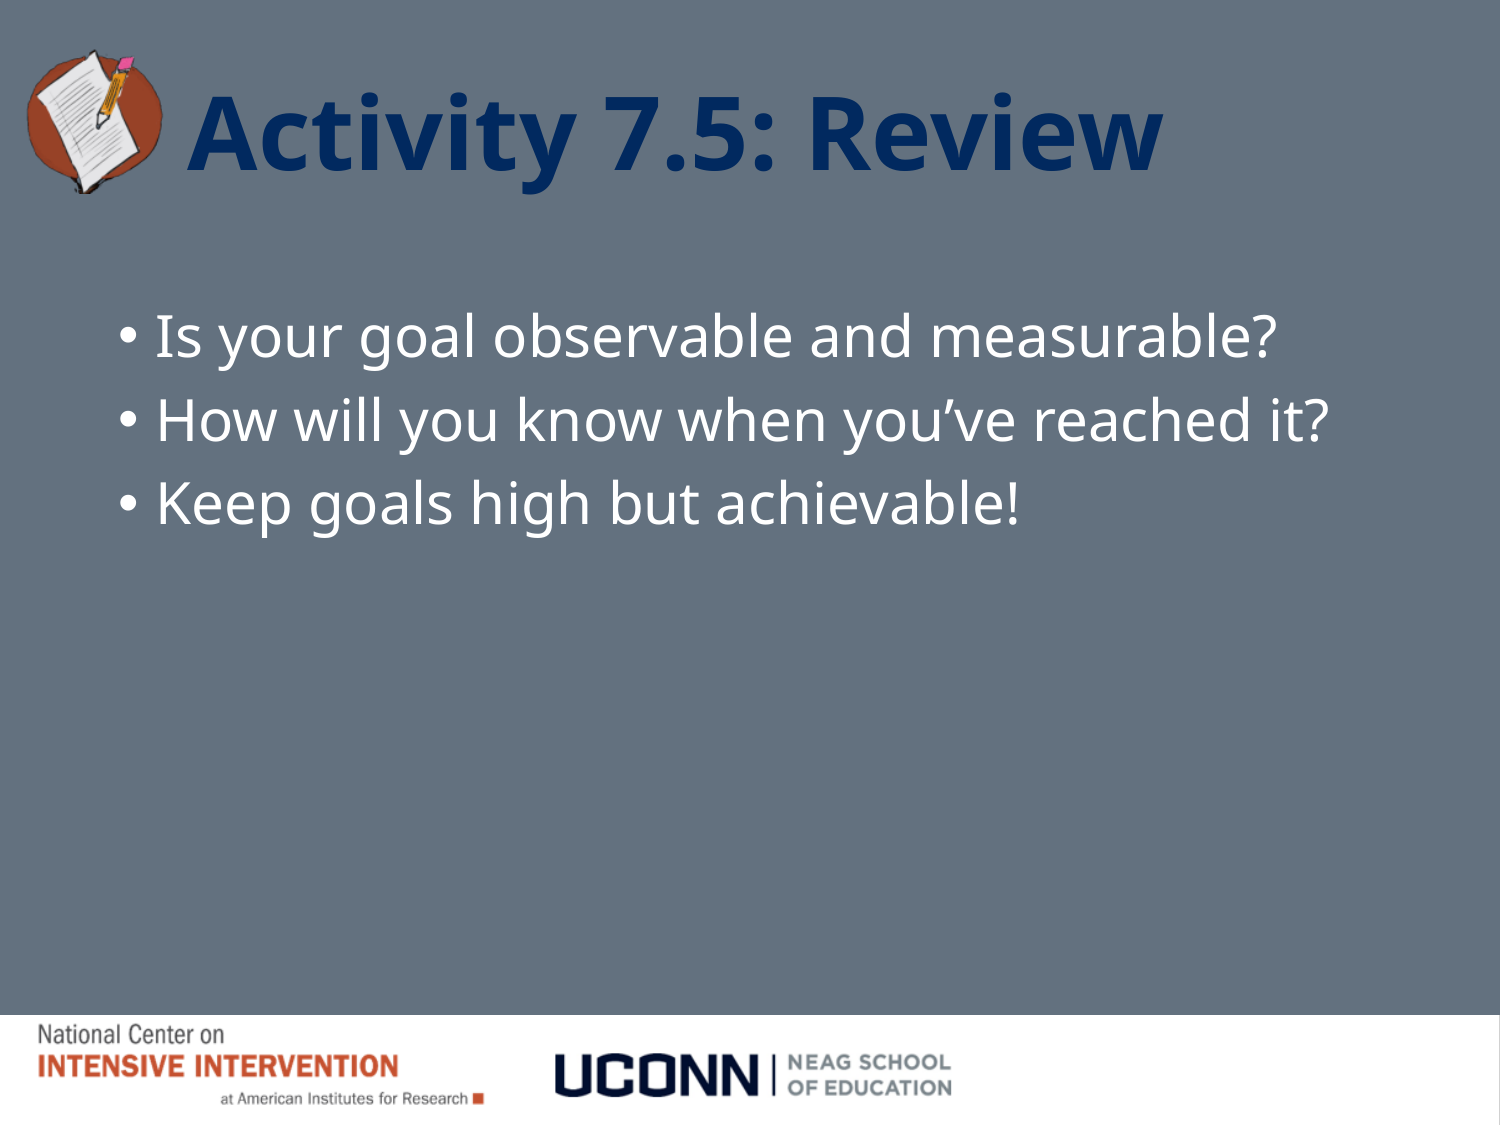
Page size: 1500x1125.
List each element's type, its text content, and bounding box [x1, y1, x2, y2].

picture [18, 46, 173, 194]
title Activity 7.5: Review [172, 28, 1467, 247]
list Is your goal observable and measurable? How will you know when you’ve reached it? Keep goals high but achievable! [103, 299, 1397, 1014]
picture [0, 1015, 1500, 1125]
